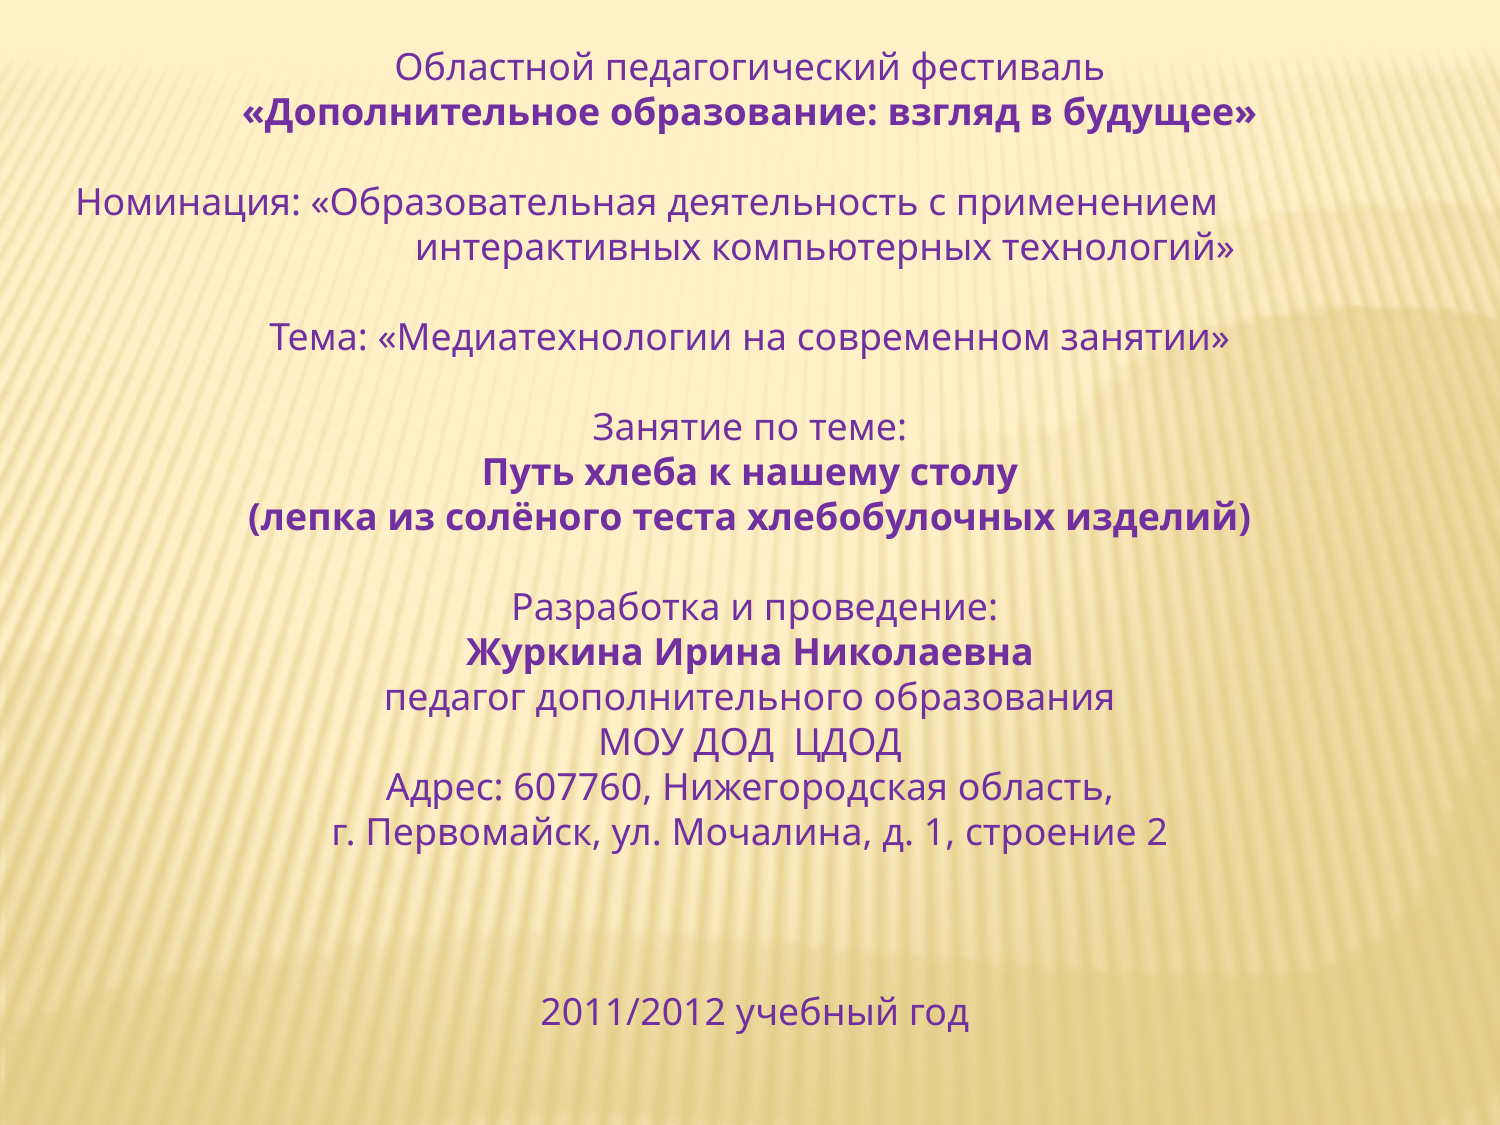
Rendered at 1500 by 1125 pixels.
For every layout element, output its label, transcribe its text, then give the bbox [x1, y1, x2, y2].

text_box Областной педагогический фестиваль «Дополнительное образование: взгляд в будущее» Номинация: «Образовательная деятельность с применением интерактивных компьютерных технологий» Тема: «Медиатехнологии на современном занятии» Занятие по теме: Путь хлеба к нашему столу (лепка из солёного теста хлебобулочных изделий) Разработка и проведение: Журкина Ирина Николаевна педагог дополнительного образования МОУ ДОД ЦДОД Адрес: 607760, Нижегородская область, г. Первомайск, ул. Мочалина, д. 1, строение 2 2011/2012 учебный год [46, 35, 1454, 1085]
